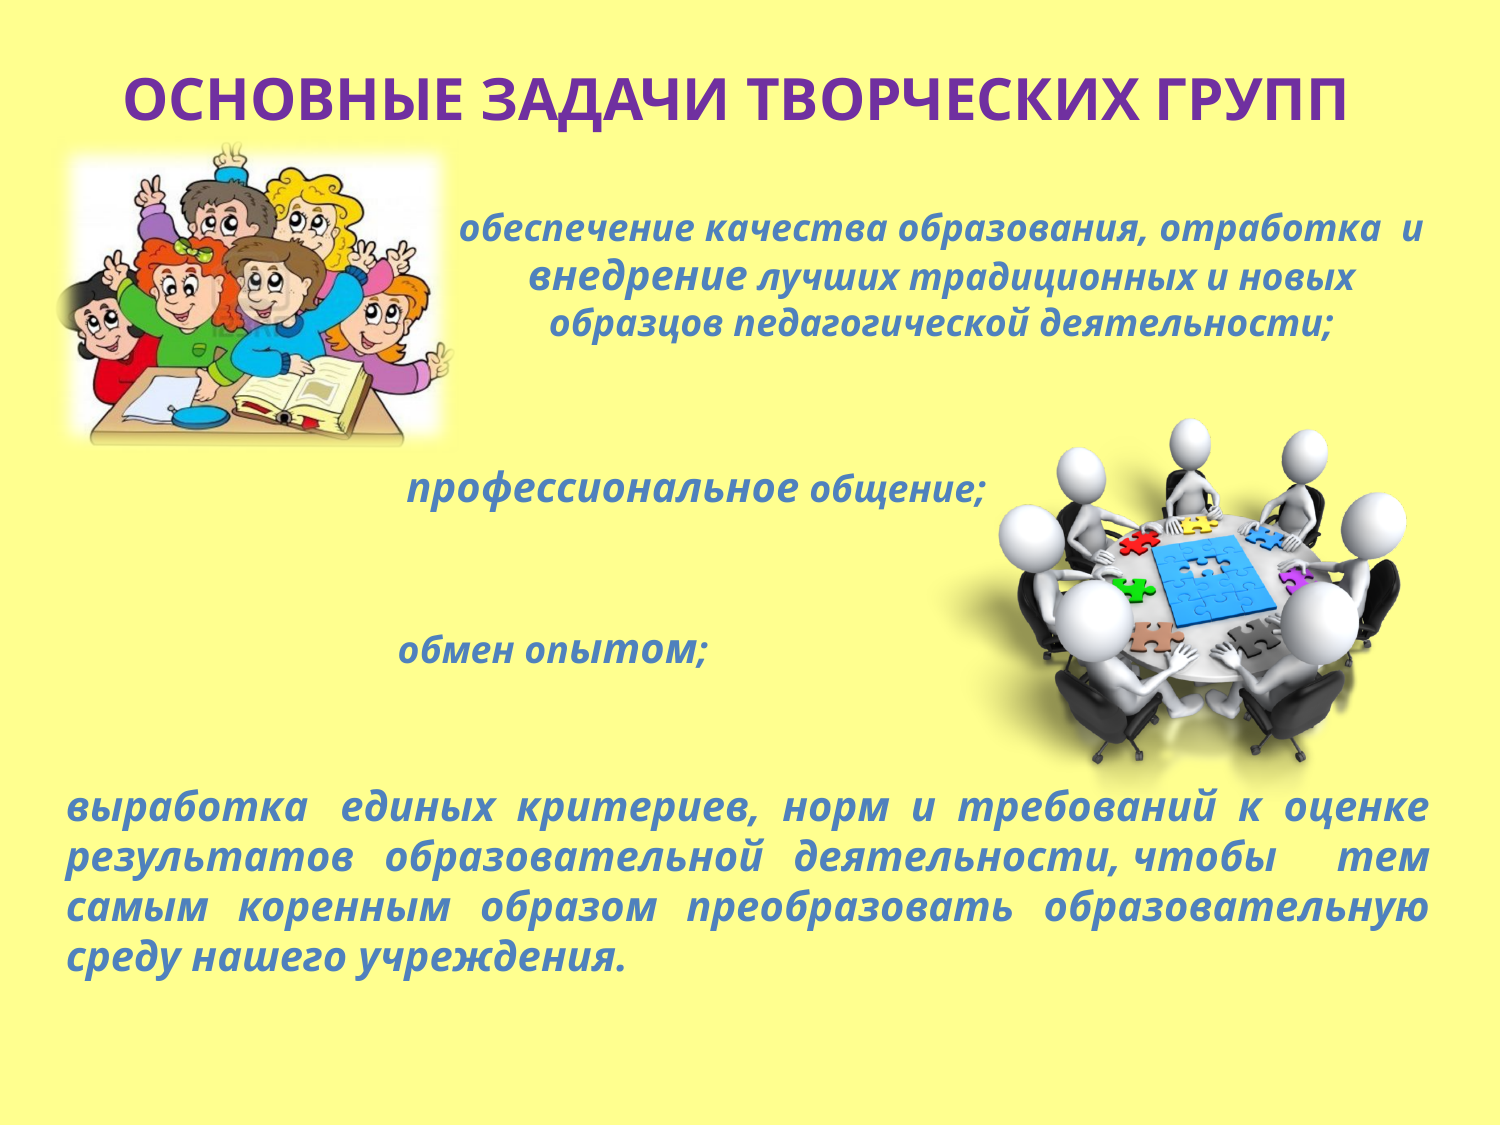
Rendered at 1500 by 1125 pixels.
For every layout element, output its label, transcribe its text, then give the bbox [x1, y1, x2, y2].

text_box обмен опытом; [382, 614, 723, 680]
picture [914, 411, 1482, 802]
text_box выработка единых критериев, норм и требований к оценке результатов образовательной деятельности, чтобы тем самым коренным образом преобразовать образовательную среду нашего учреждения. [51, 727, 1445, 988]
picture [50, 136, 459, 454]
text_box обеспечение качества образования, отработка и внедрение лучших традиционных и новых образцов педагогической деятельности; [463, 196, 1447, 352]
text_box профессиональное общение; [391, 453, 908, 518]
text_box ОСНОВНЫЕ ЗАДАЧИ ТВОРЧЕСКИХ ГРУПП [29, 54, 1483, 360]
